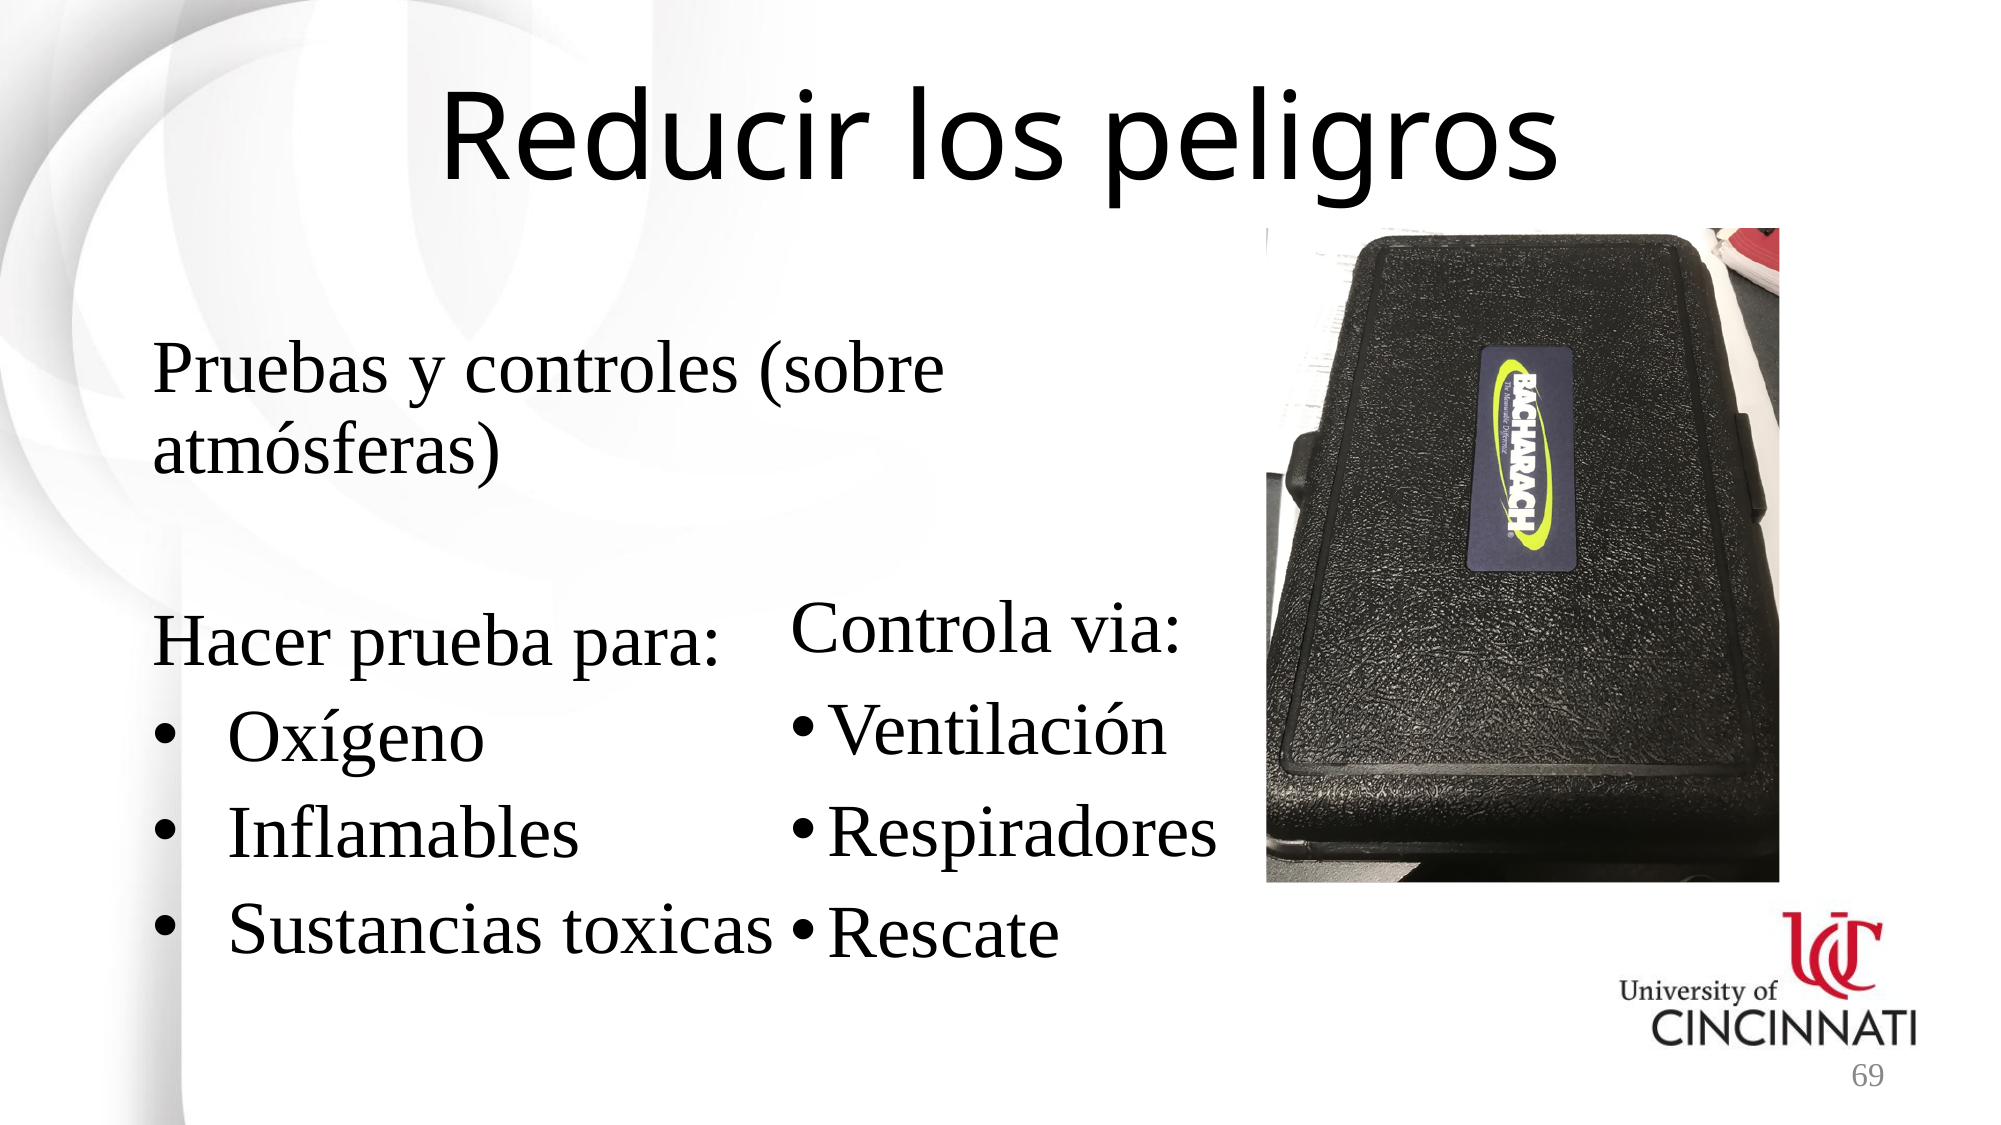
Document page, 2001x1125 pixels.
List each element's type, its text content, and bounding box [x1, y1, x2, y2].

slide_number 69 [1433, 1042, 1900, 1103]
text_box Controla via: Ventilación Respiradores Rescate [775, 580, 1332, 1053]
picture [0, 0, 2001, 1125]
list Pruebas y controles (sobre atmósferas) Hacer prueba para: Oxígeno Inflamables Sustancias toxicas [137, 320, 1000, 1034]
title Reducir los peligros [137, 22, 1863, 240]
